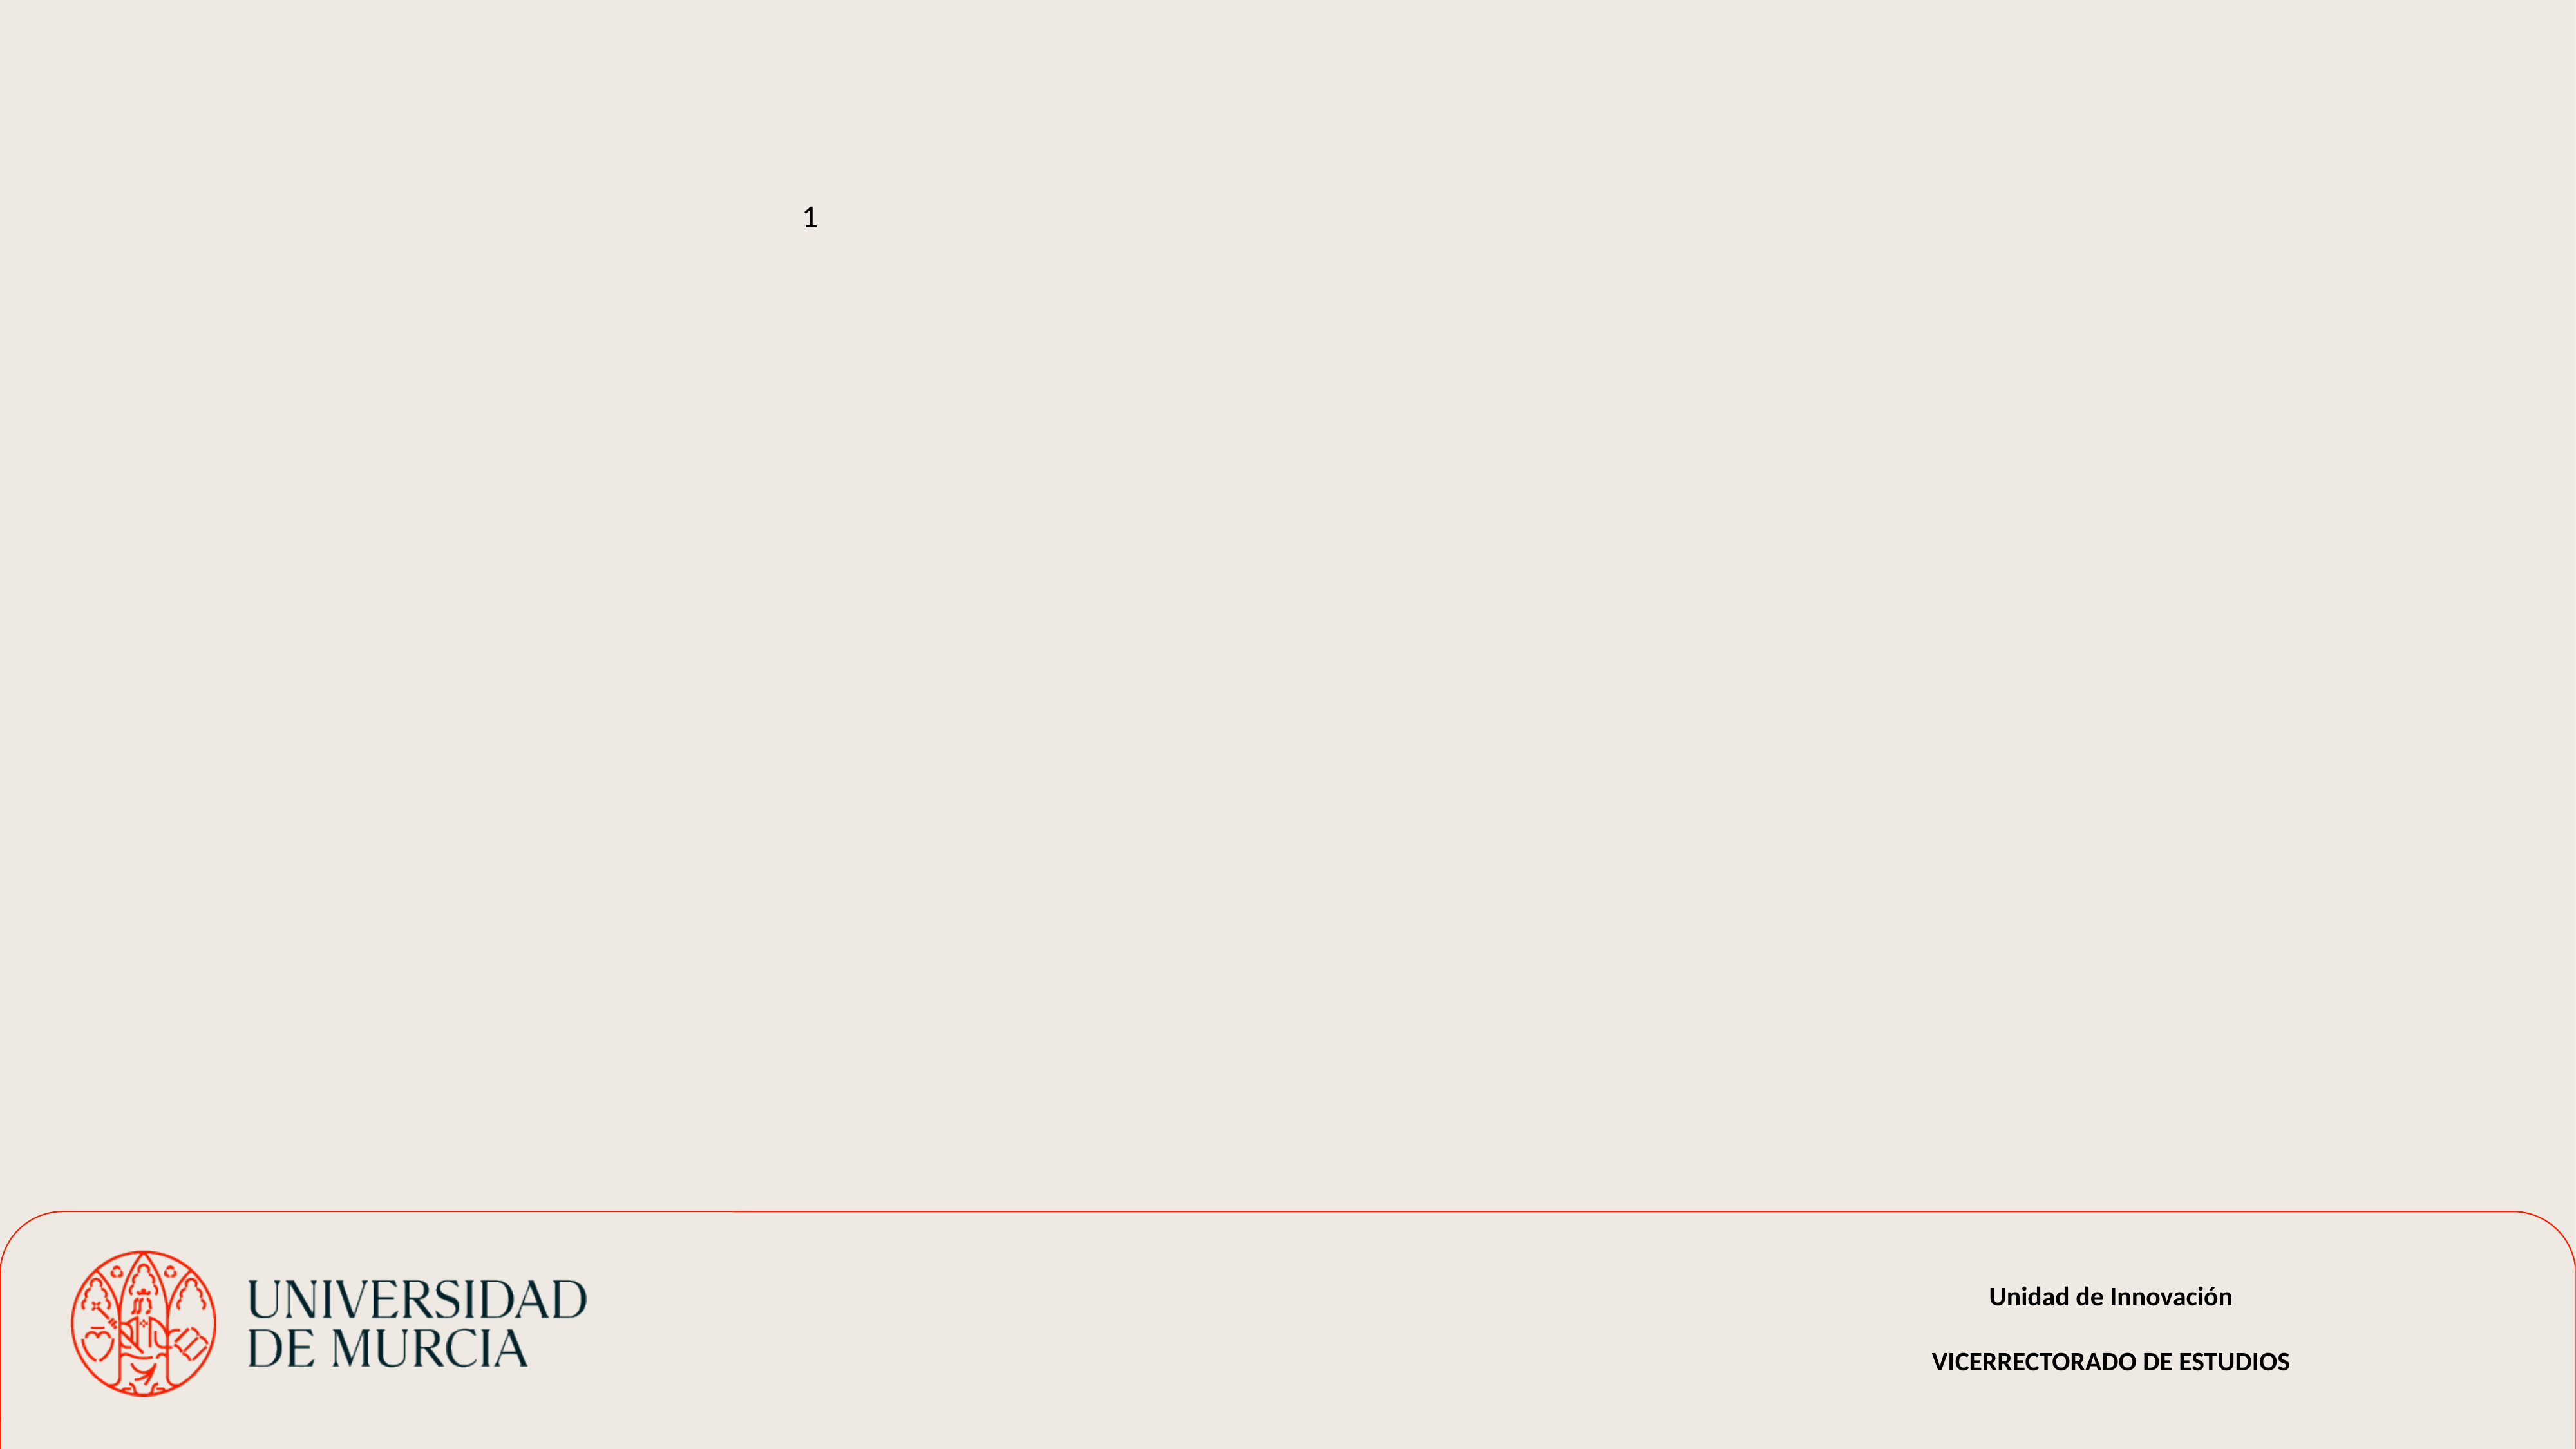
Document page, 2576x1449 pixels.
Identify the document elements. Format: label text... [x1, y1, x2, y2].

picture [70, 1250, 587, 1397]
text_box 1 [792, 191, 2074, 240]
text_box [0, 1211, 2576, 1449]
text_box Unidad de Innovación VICERRECTORADO DE ESTUDIOS [1852, 1274, 2369, 1381]
